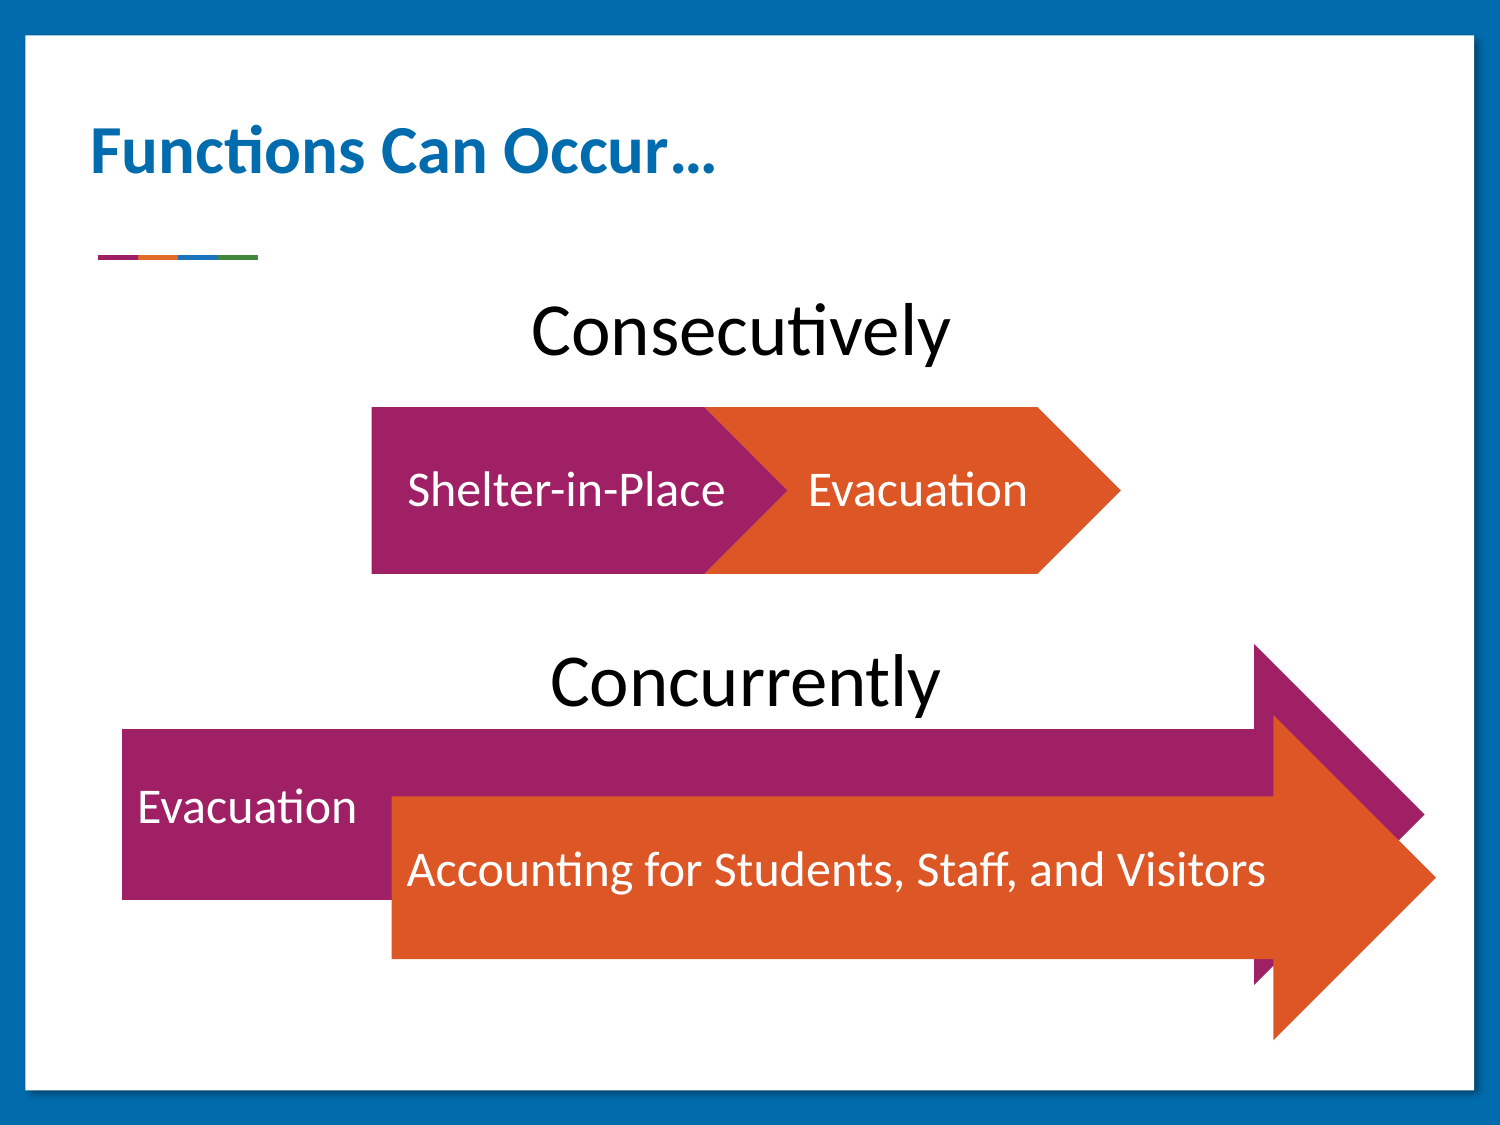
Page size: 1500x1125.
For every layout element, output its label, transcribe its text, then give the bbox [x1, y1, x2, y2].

text_box Evacuation [704, 407, 1121, 574]
text_box Concurrently [414, 623, 1078, 679]
text_box Shelter-in-Place [371, 407, 787, 574]
picture [98, 255, 258, 260]
text_box Functions Can Occur… [74, 91, 1425, 196]
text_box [197, 679, 1500, 1005]
list Consecutively [75, 283, 1425, 409]
